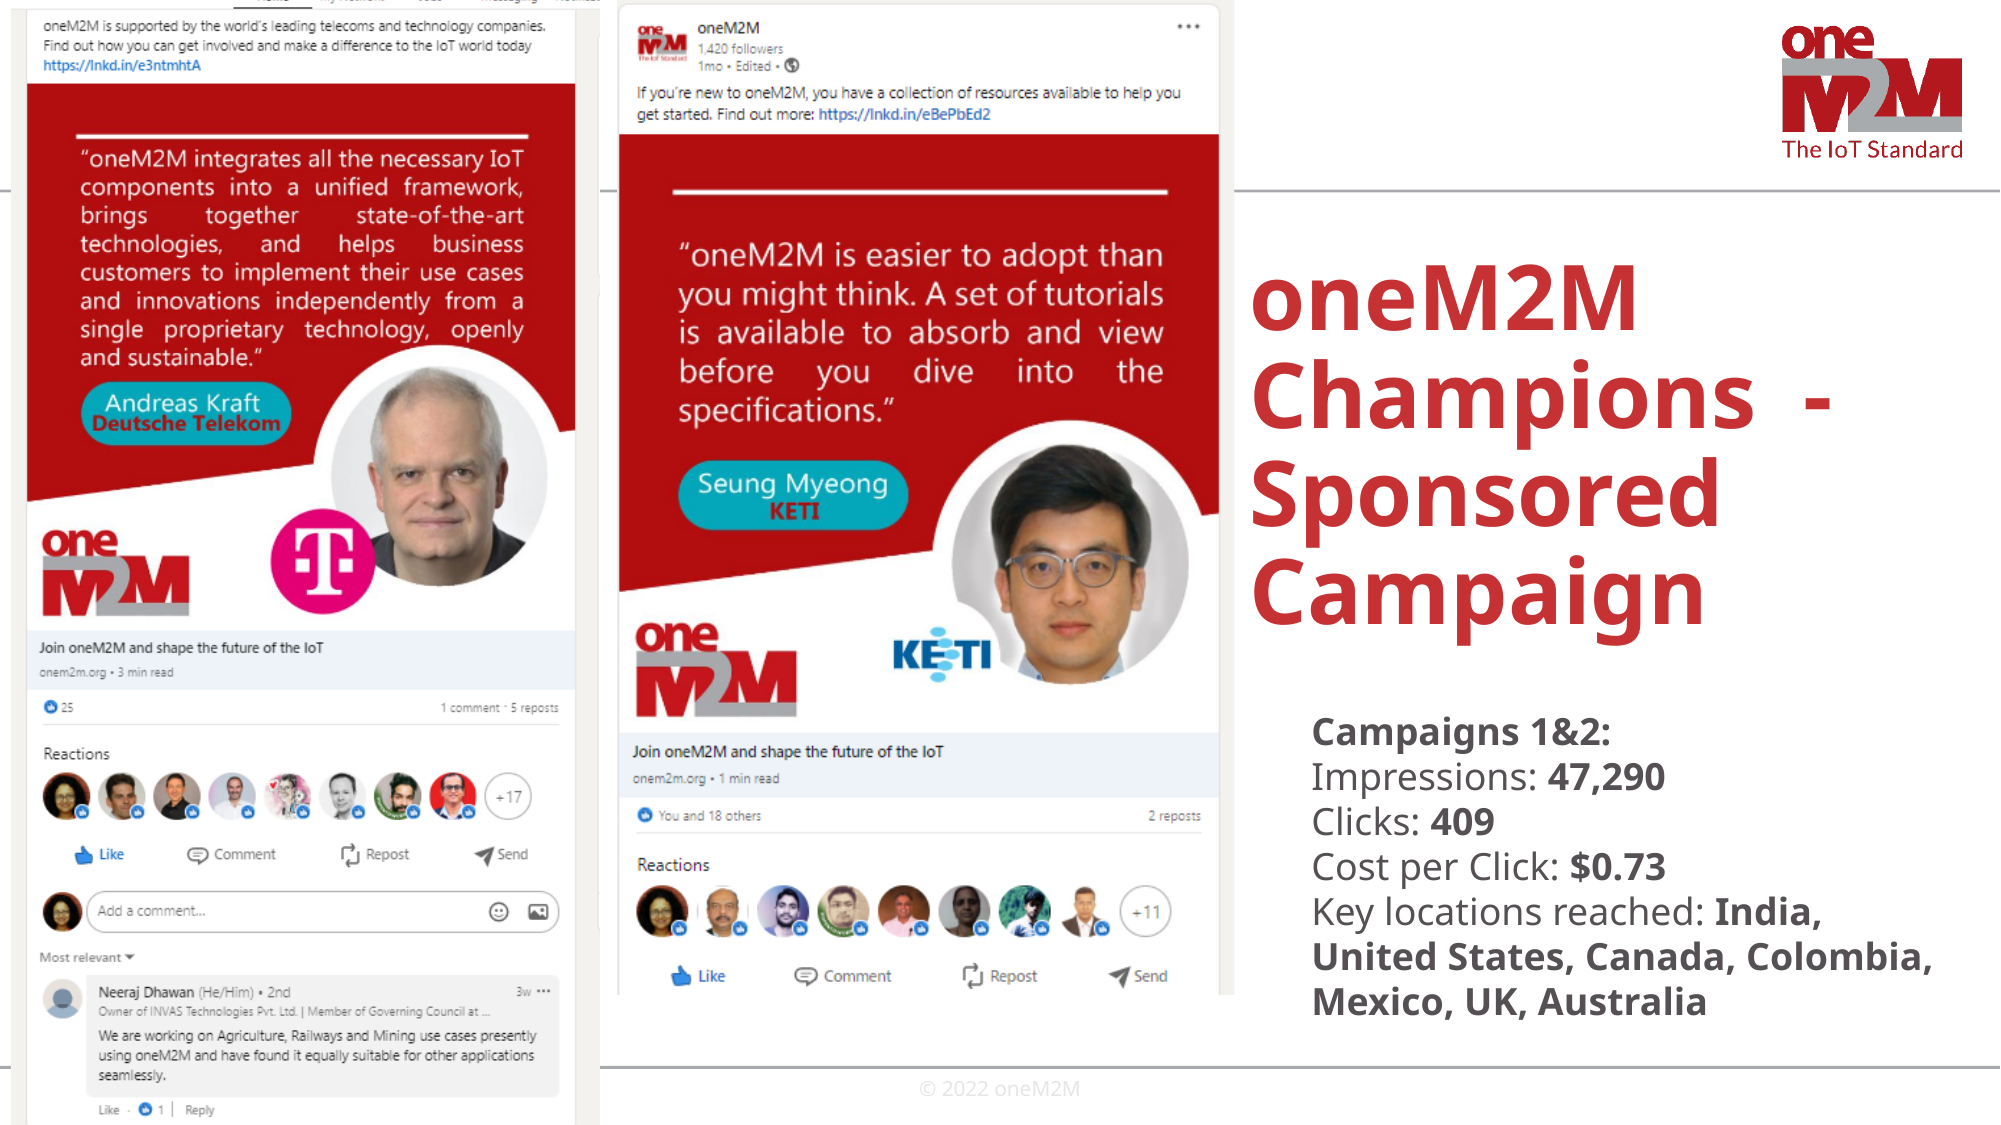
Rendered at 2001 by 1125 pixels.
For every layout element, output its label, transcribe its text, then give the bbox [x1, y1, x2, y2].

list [10, 0, 600, 1125]
footer © 2022 oneM2M [662, 1042, 1338, 1103]
picture [1772, 17, 1971, 166]
text_box Campaigns 1&2: Impressions: 47,290 Clicks: 409 Cost per Click: $0.73 Key locations reached: India, United States, Canada, Colombia, Mexico, UK, Australia [1296, 700, 1972, 1031]
picture [617, 0, 1235, 995]
title oneM2M Champions - Sponsored Campaign [1235, 243, 1950, 653]
